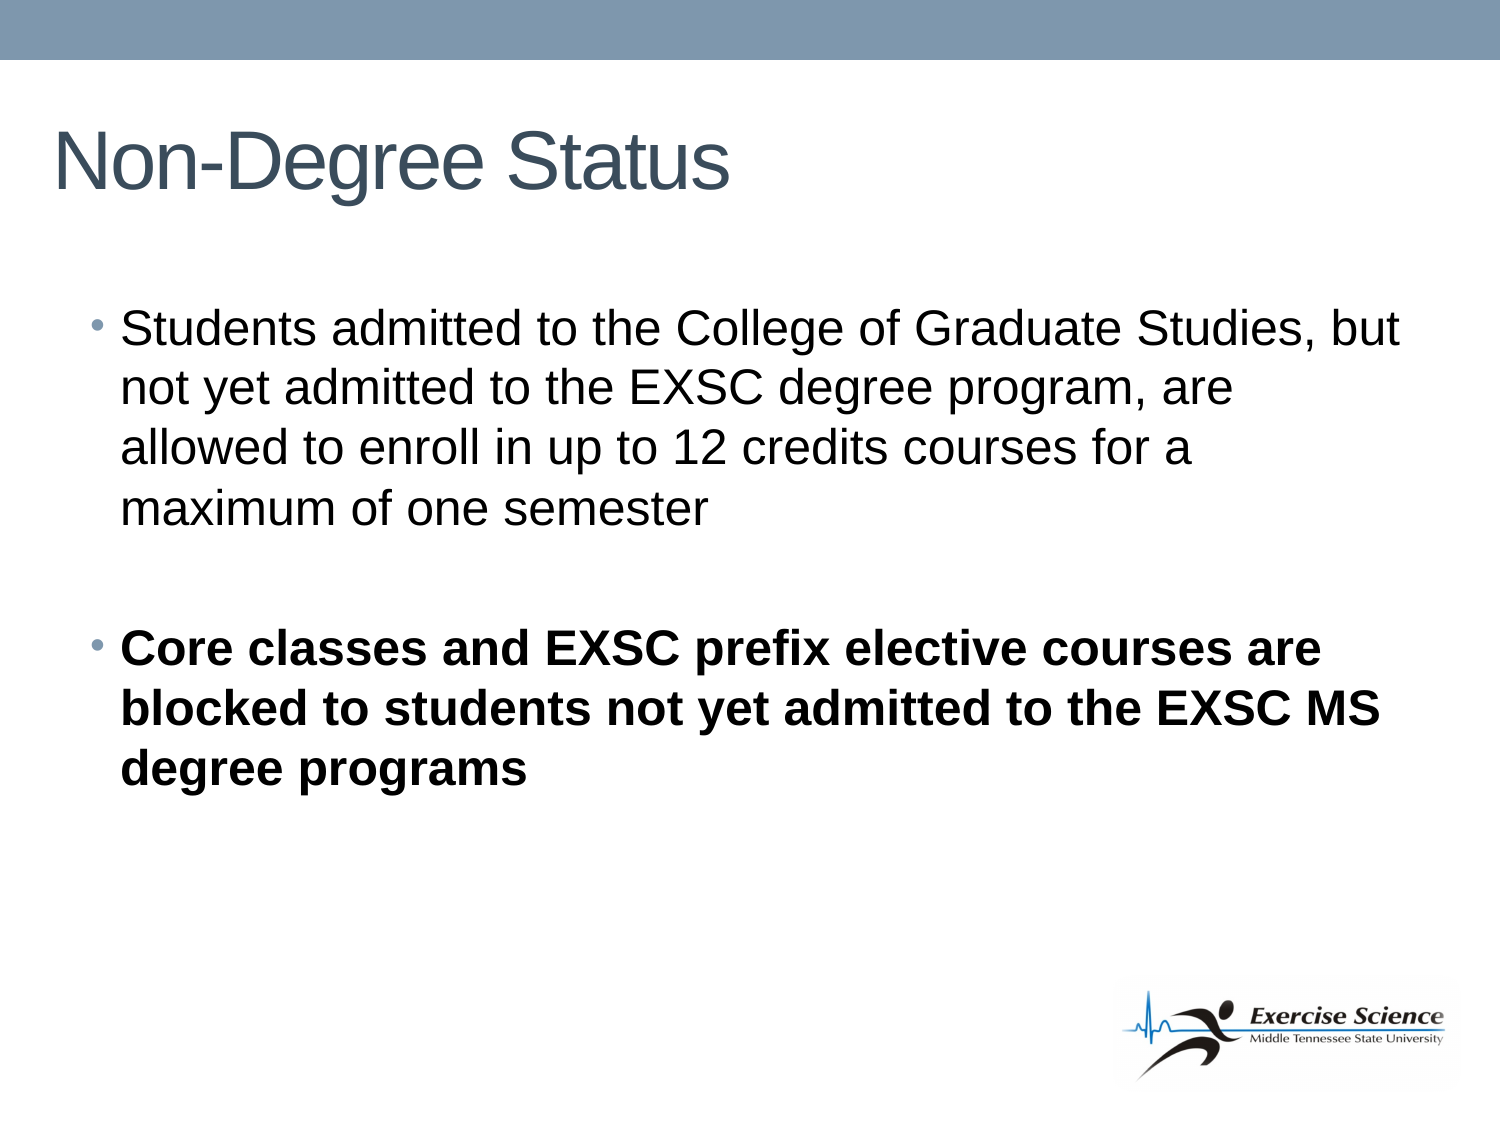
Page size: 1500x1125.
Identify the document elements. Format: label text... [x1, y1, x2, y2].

title Non-Degree Status [37, 62, 1463, 250]
picture [1425, 1004, 1432, 1063]
list Students admitted to the College of Graduate Studies, but not yet admitted to the EXSC degree program, are allowed to enroll in up to 12 credits courses for a maximum of one semester Core classes and EXSC prefix elective courses are blocked to students not yet admitted to the EXSC MS degree programs [75, 287, 1425, 1088]
